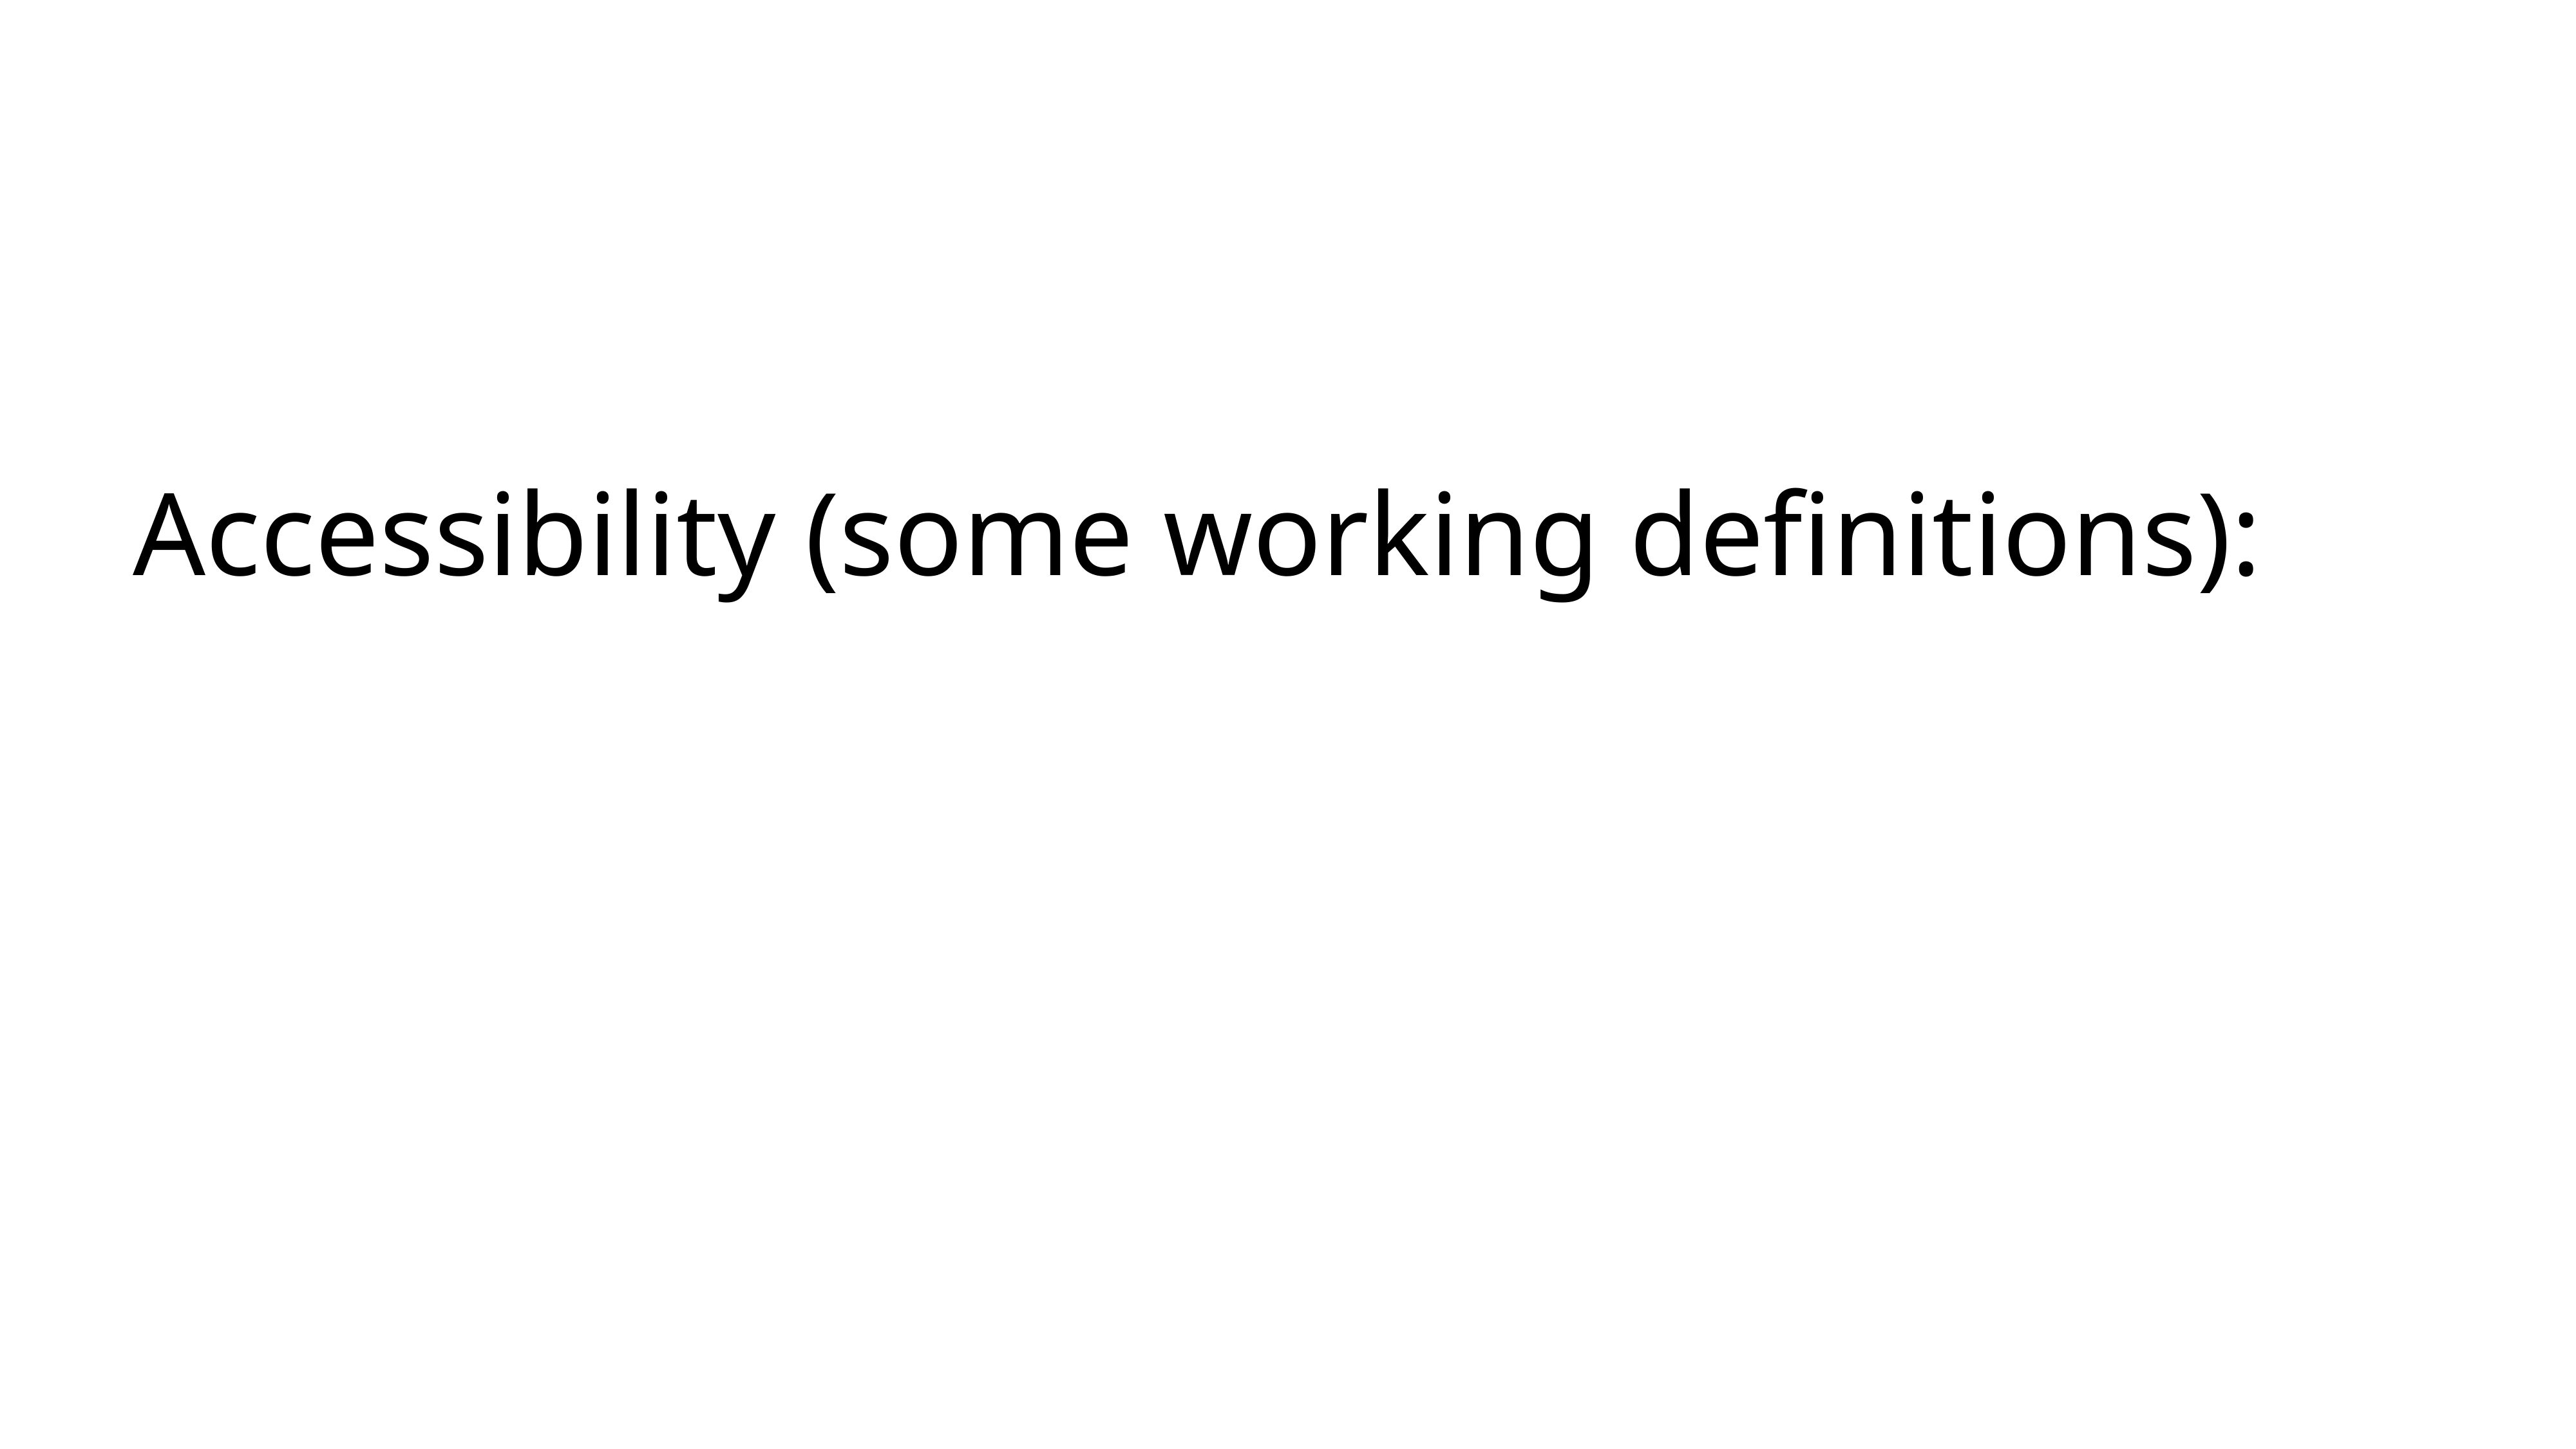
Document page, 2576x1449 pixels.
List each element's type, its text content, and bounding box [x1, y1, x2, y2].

title Accessibility (some working definitions): [127, 482, 2449, 634]
